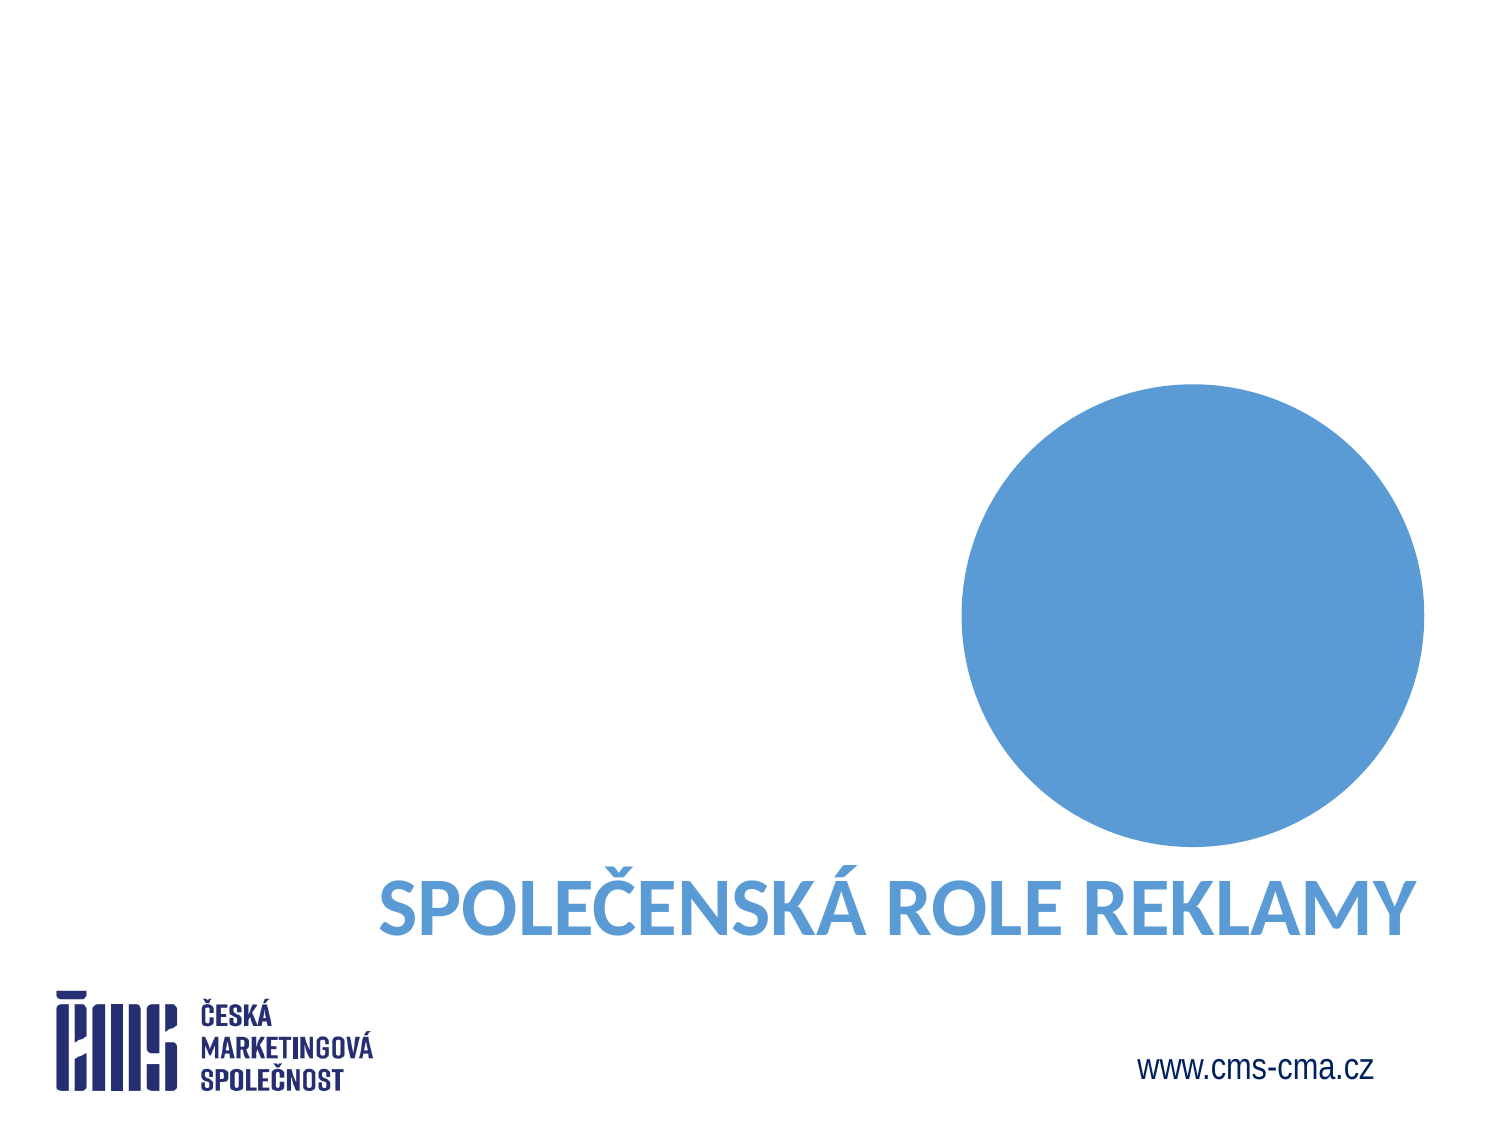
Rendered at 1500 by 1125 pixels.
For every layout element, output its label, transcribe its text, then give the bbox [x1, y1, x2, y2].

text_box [36, 975, 1400, 1114]
title Společenská role reklamy [65, 857, 1424, 1059]
